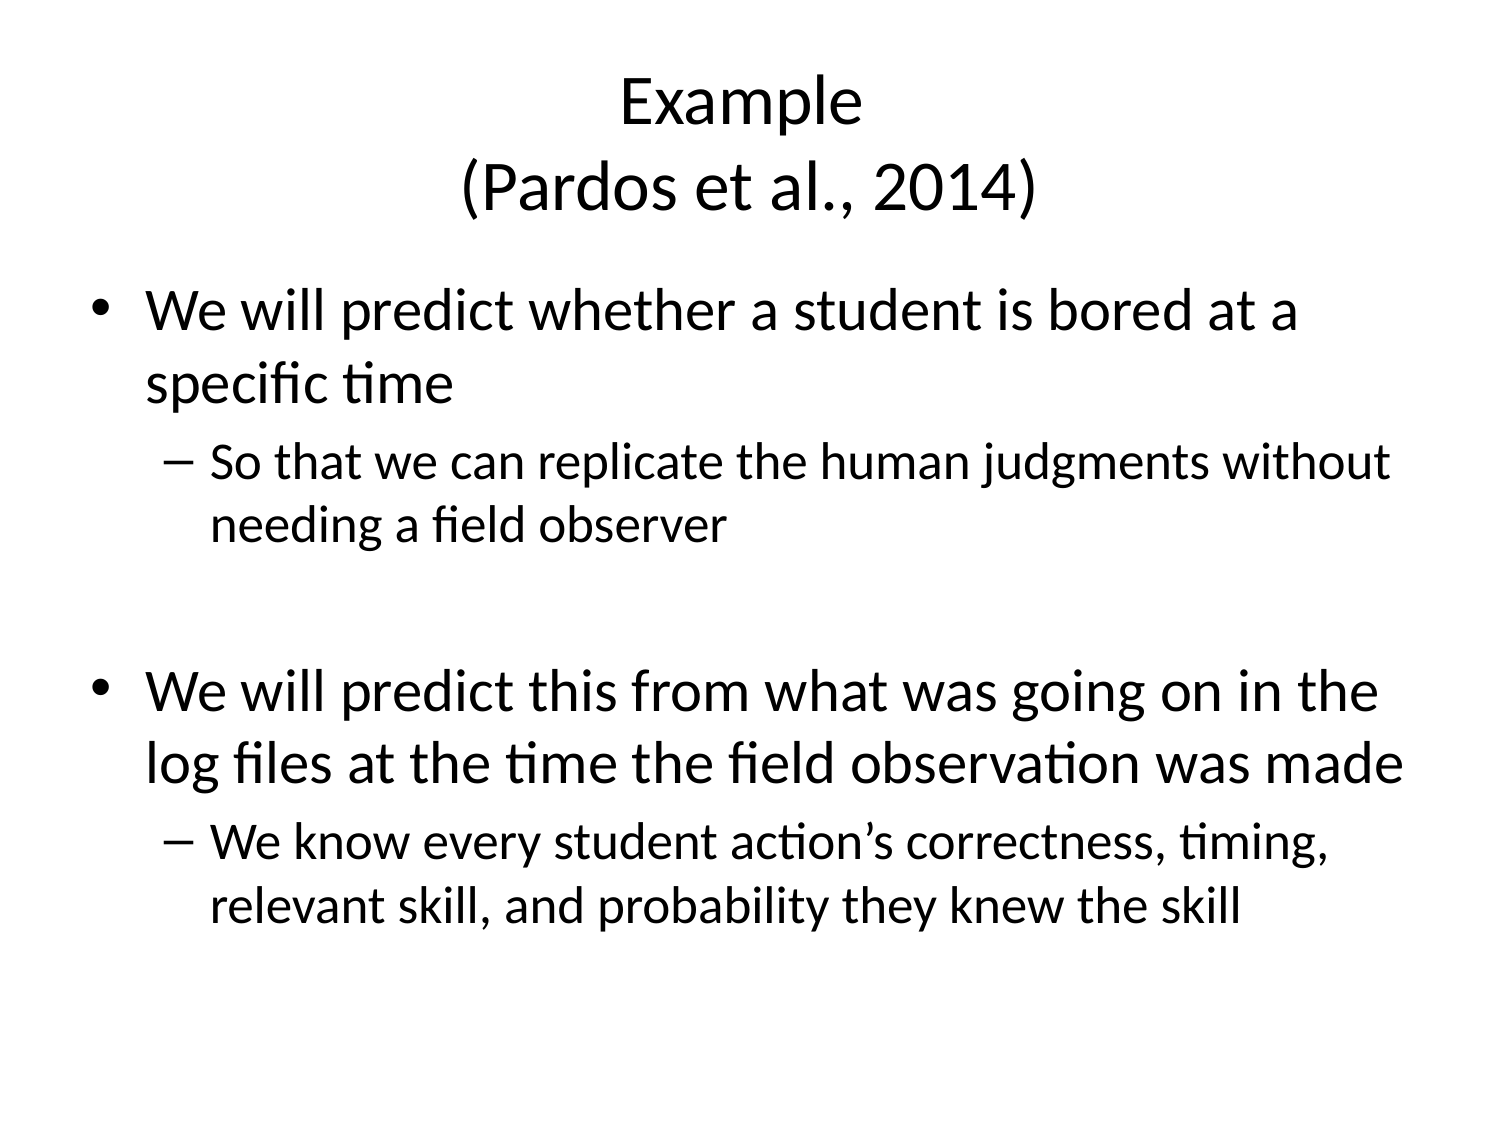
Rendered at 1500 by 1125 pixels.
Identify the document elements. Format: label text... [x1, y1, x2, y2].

title Example (Pardos et al., 2014) [75, 45, 1425, 233]
list We will predict whether a student is bored at a specific time So that we can replicate the human judgments without needing a field observer We will predict this from what was going on in the log files at the time the field observation was made We know every student action’s correctness, timing, relevant skill, and probability they knew the skill [75, 262, 1425, 1005]
